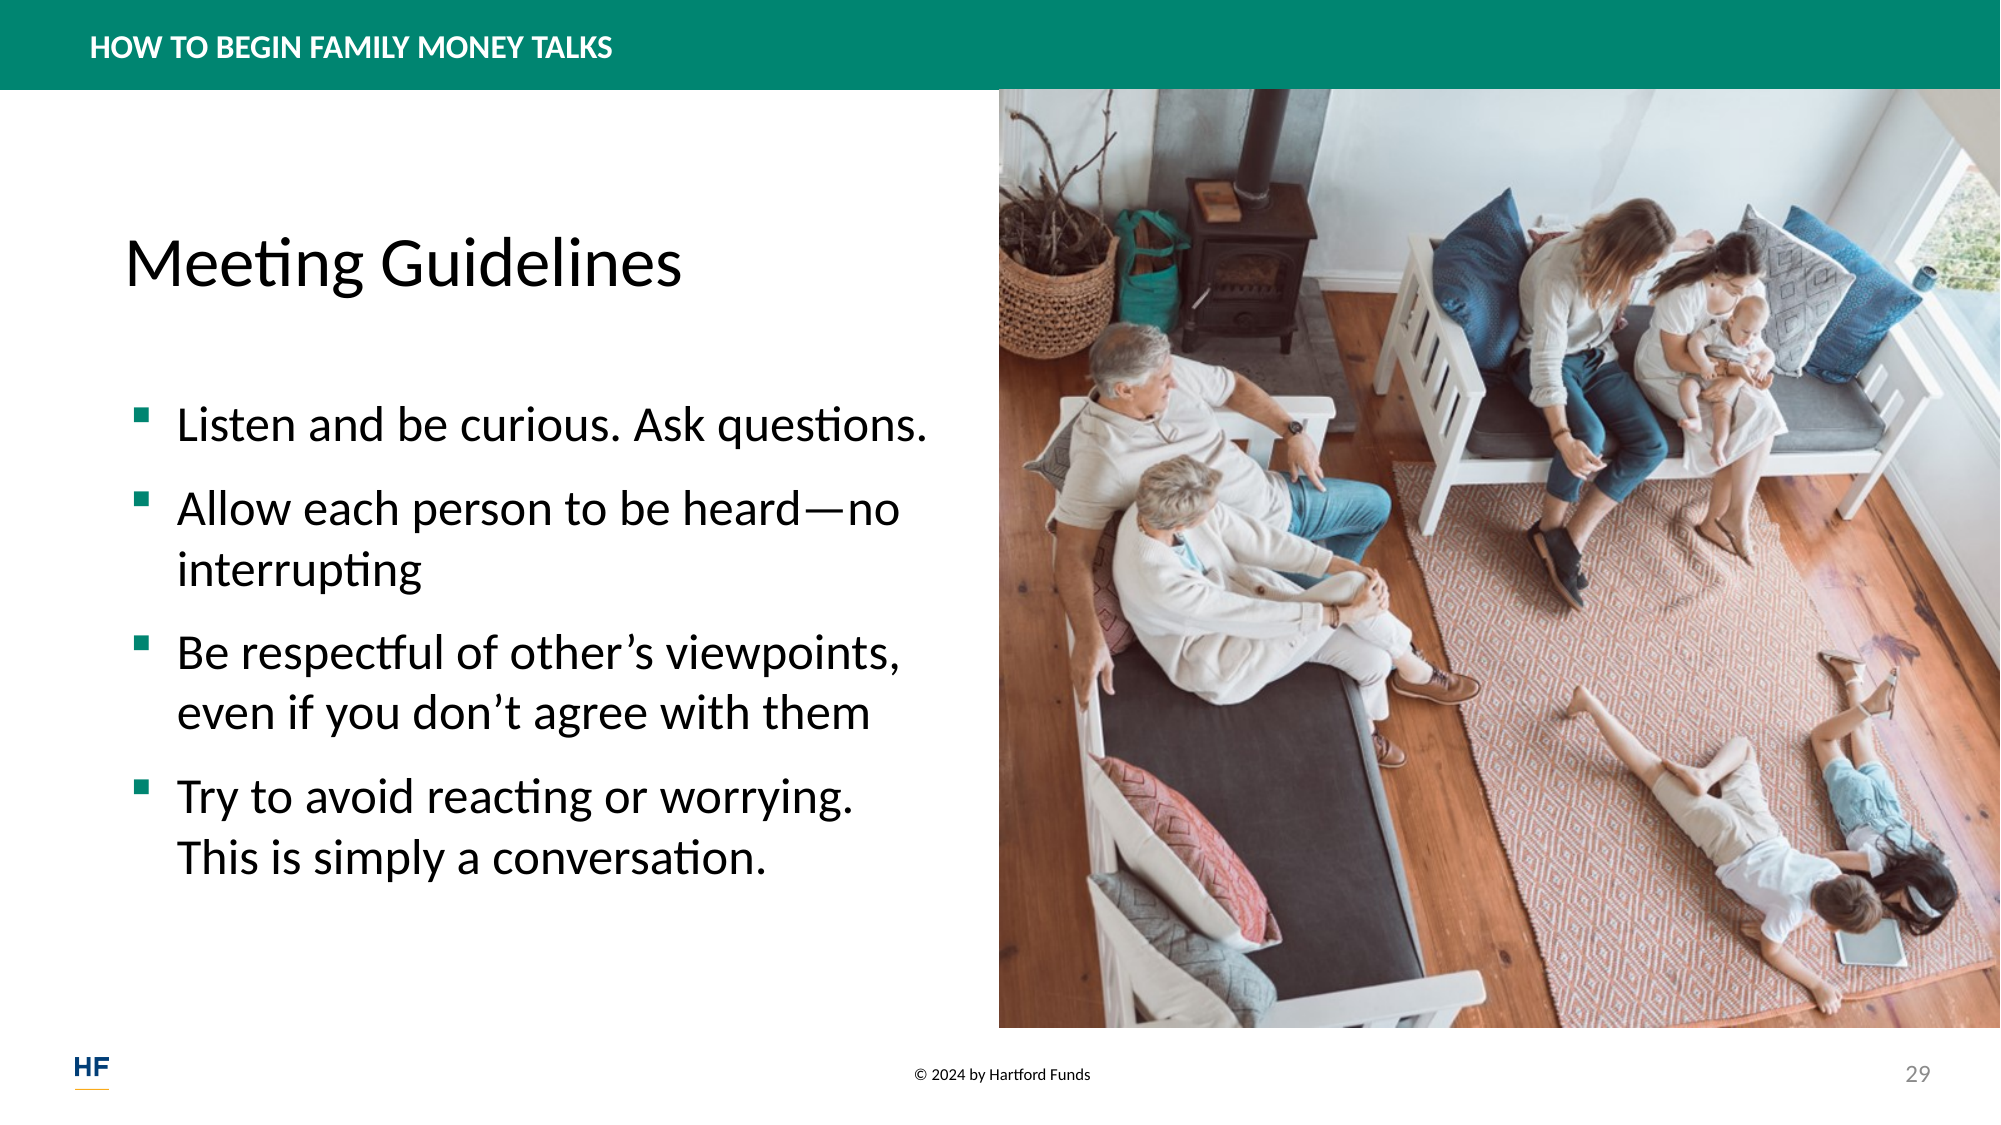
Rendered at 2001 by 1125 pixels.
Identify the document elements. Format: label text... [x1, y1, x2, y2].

title Meeting Guidelines [109, 217, 899, 278]
picture [999, 89, 2000, 1028]
slide_number 29 [1412, 1042, 1931, 1103]
text_box Listen and be curious. Ask questions. Allow each person to be heard—no interrupting Be respectful of other’s viewpoints, even if you don’t agree with them Try to avoid reacting or worrying. This is simply a conversation. [39, 383, 955, 982]
picture [75, 1057, 109, 1090]
